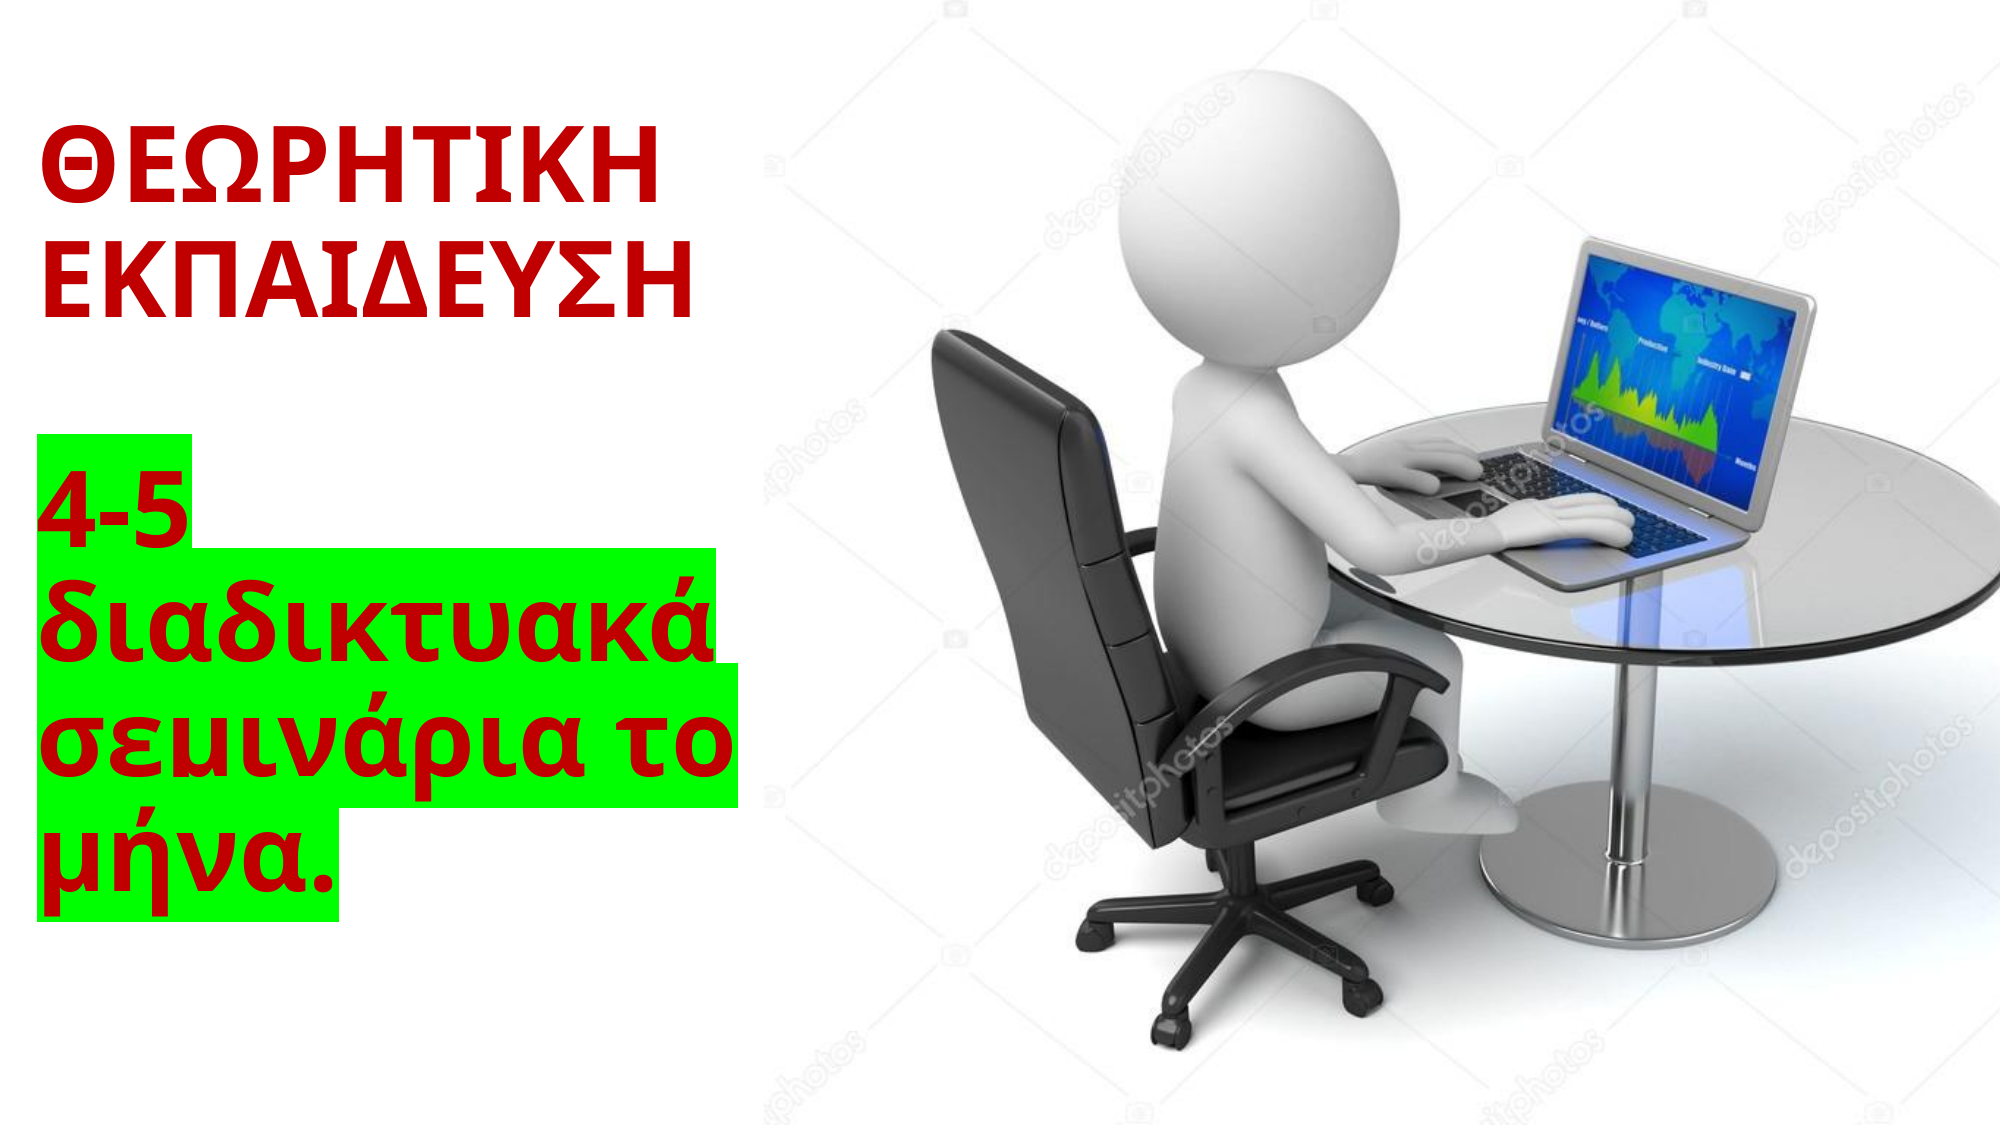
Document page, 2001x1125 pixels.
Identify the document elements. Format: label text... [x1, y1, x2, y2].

text_box ΘΕΩΡΗΤΙΚΗ ΕΚΠΑΙΔΕΥΣΗ 4-5 διαδικτυακά σεμινάρια το μήνα. [21, 102, 763, 924]
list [763, 0, 2000, 1125]
